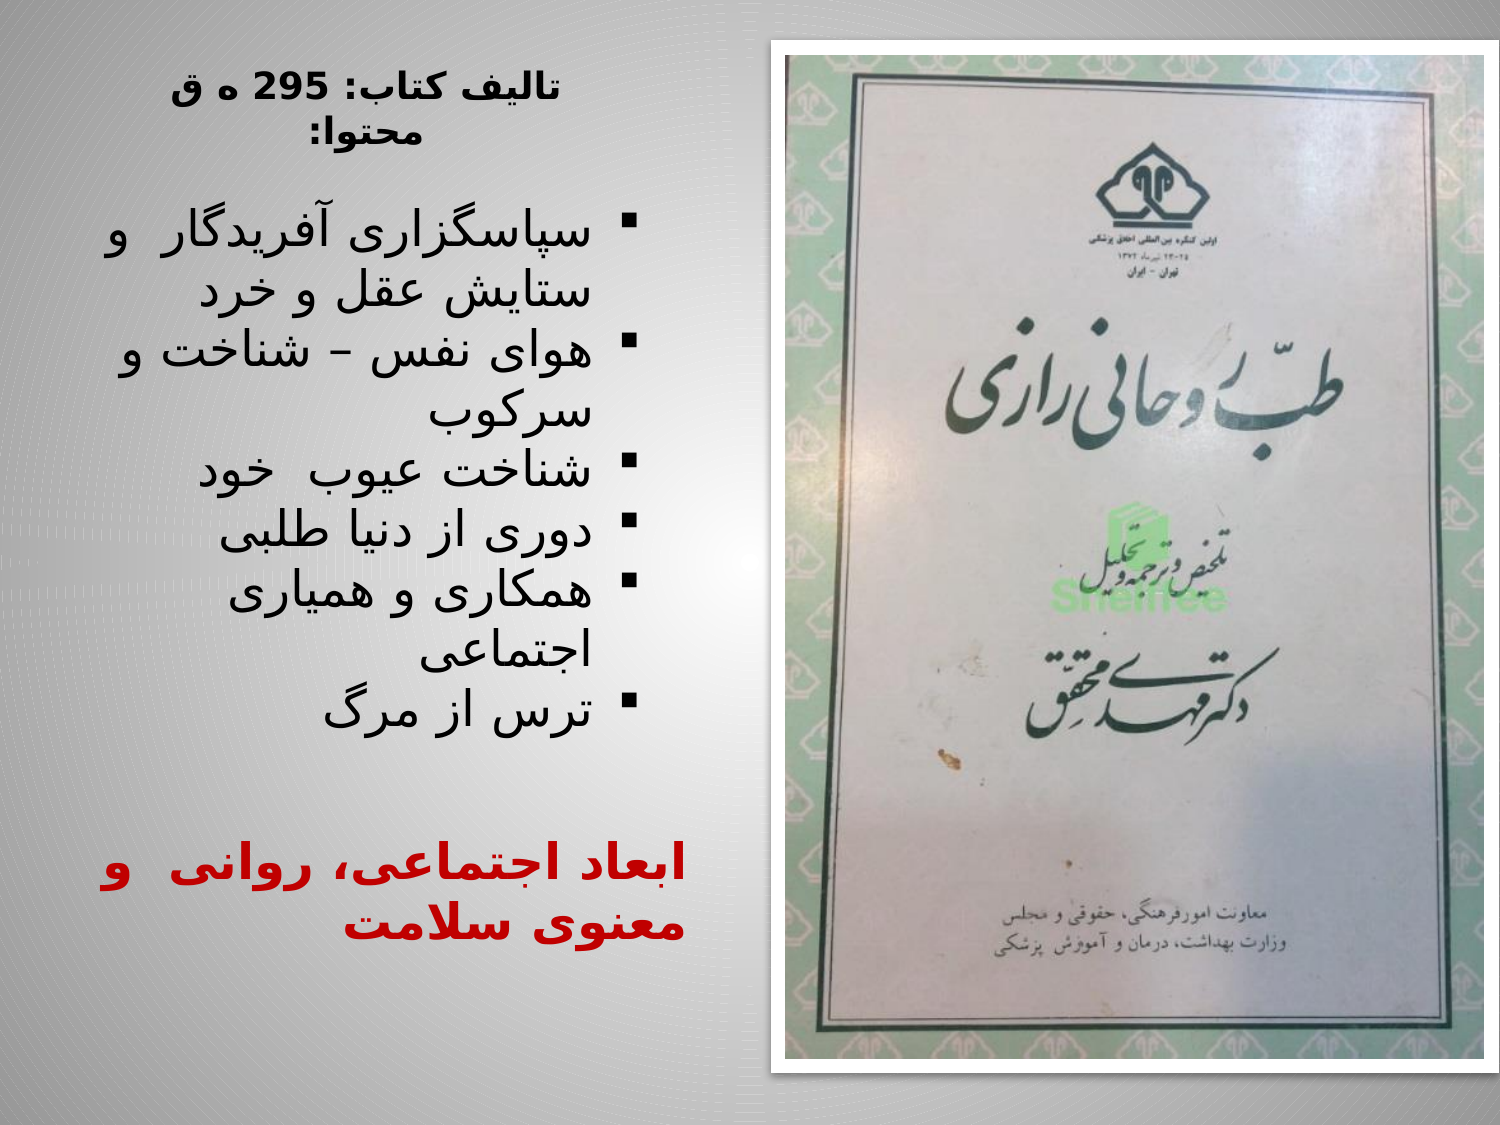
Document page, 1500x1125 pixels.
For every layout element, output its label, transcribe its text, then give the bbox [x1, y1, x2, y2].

picture [785, 54, 1485, 1059]
text_box ابعاد اجتماعی، روانی و معنوی سلامت [29, 822, 703, 957]
text_box تالیف کتاب: 295 ه ق محتوا: سپاسگزاری آفریدگار و ستایش عقل و خرد هوای نفس – شناخت و سرکوب شناخت عیوب خود دوری از دنیا طلبی همکاری و همیاری اجتماعی ترس از مرگ [76, 54, 656, 745]
